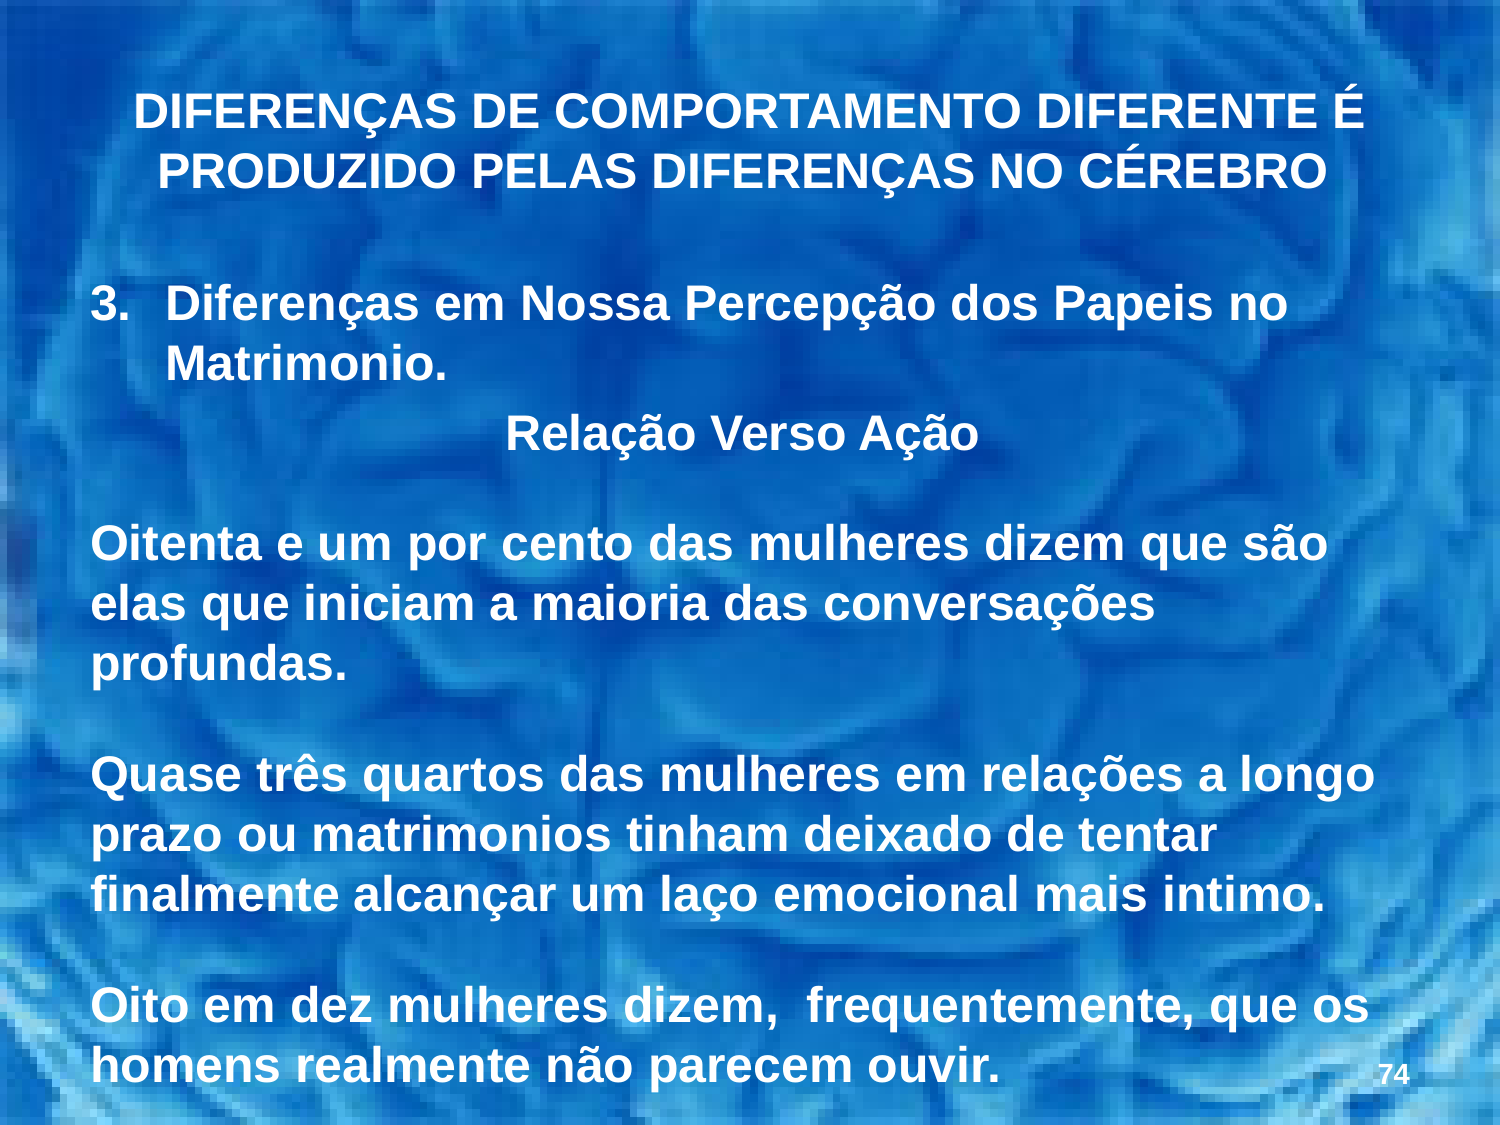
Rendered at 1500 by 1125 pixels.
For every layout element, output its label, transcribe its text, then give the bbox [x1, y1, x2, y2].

slide_number 74 [1074, 1042, 1425, 1103]
list Diferenças em Nossa Percepção dos Papeis no Matrimonio. Relação Verso Ação Oitenta e um por cento das mulheres dizem que são elas que iniciam a maioria das conversações profundas. Quase três quartos das mulheres em relações a longo prazo ou matrimonios tinham deixado de tentar finalmente alcançar um laço emocional mais intimo. Oito em dez mulheres dizem, frequentemente, que os homens realmente não parecem ouvir. [75, 262, 1425, 1125]
title DIFERENÇAS DE COMPORTAMENTO DIFERENTE É PRODUZIDO PELAS DIFERENÇAS NO CÉREBRO [75, 45, 1425, 233]
picture [0, 0, 1500, 1125]
